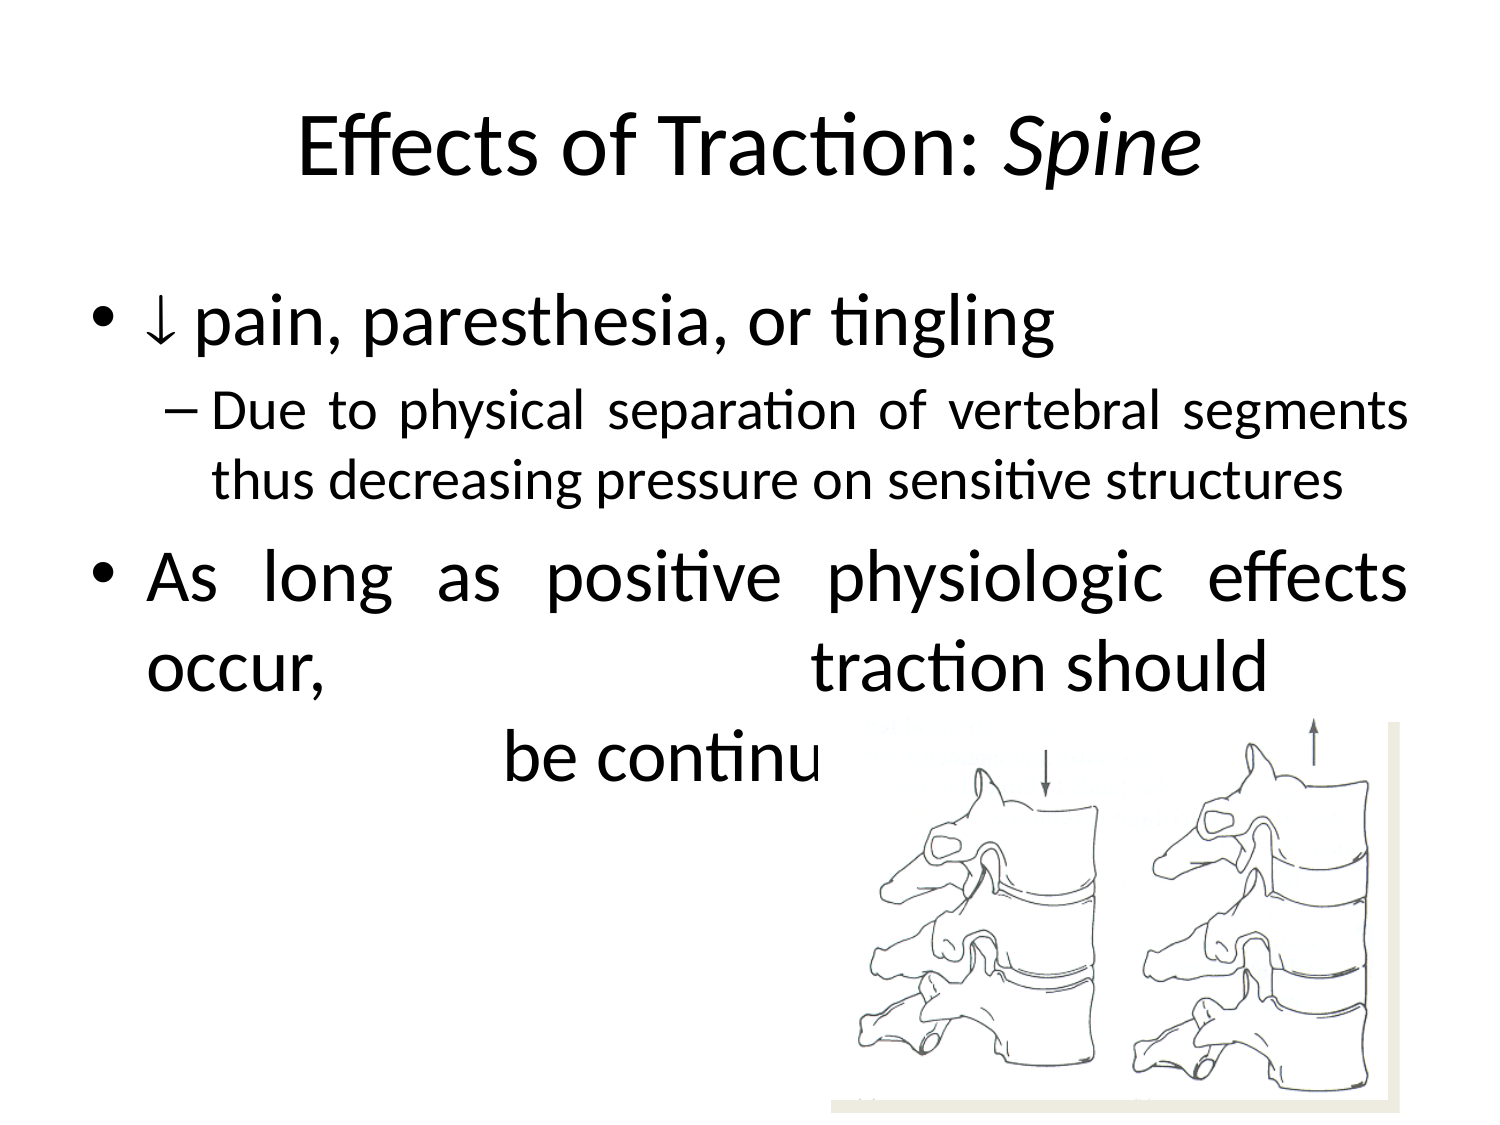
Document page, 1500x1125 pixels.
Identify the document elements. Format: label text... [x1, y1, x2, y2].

list  pain, paresthesia, or tingling Due to physical separation of vertebral segments thus decreasing pressure on sensitive structures As long as positive physiologic effects occur, traction should be continued [75, 262, 1425, 1005]
title Effects of Traction: Spine [75, 45, 1425, 233]
picture [818, 709, 1388, 1101]
